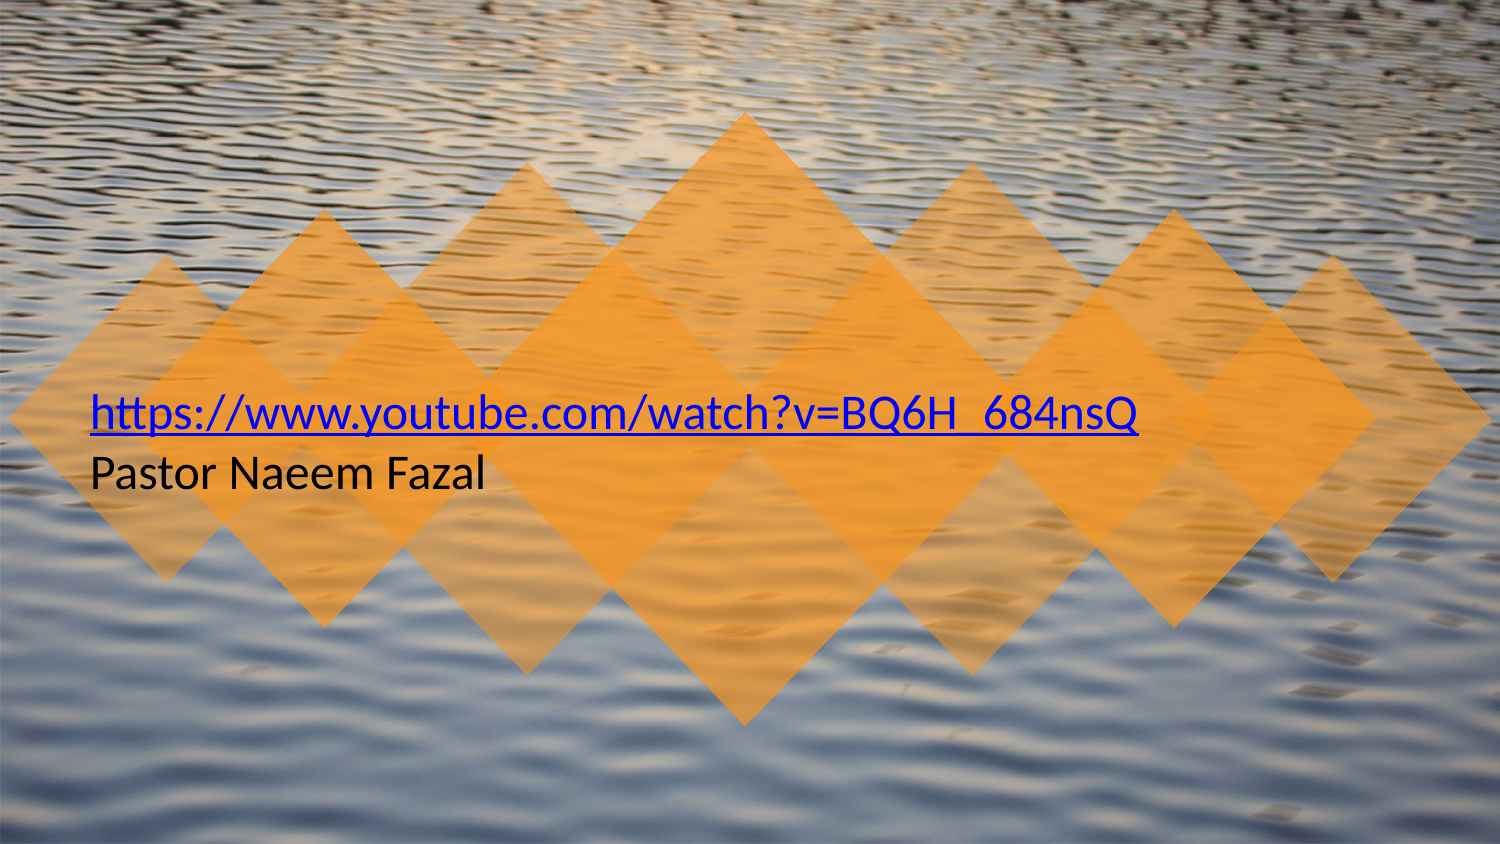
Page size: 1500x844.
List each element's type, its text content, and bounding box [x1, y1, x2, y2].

picture [0, 0, 1500, 844]
text_box https://www.youtube.com/watch?v=BQ6H_684nsQ Pastor Naeem Fazal [75, 371, 1475, 507]
